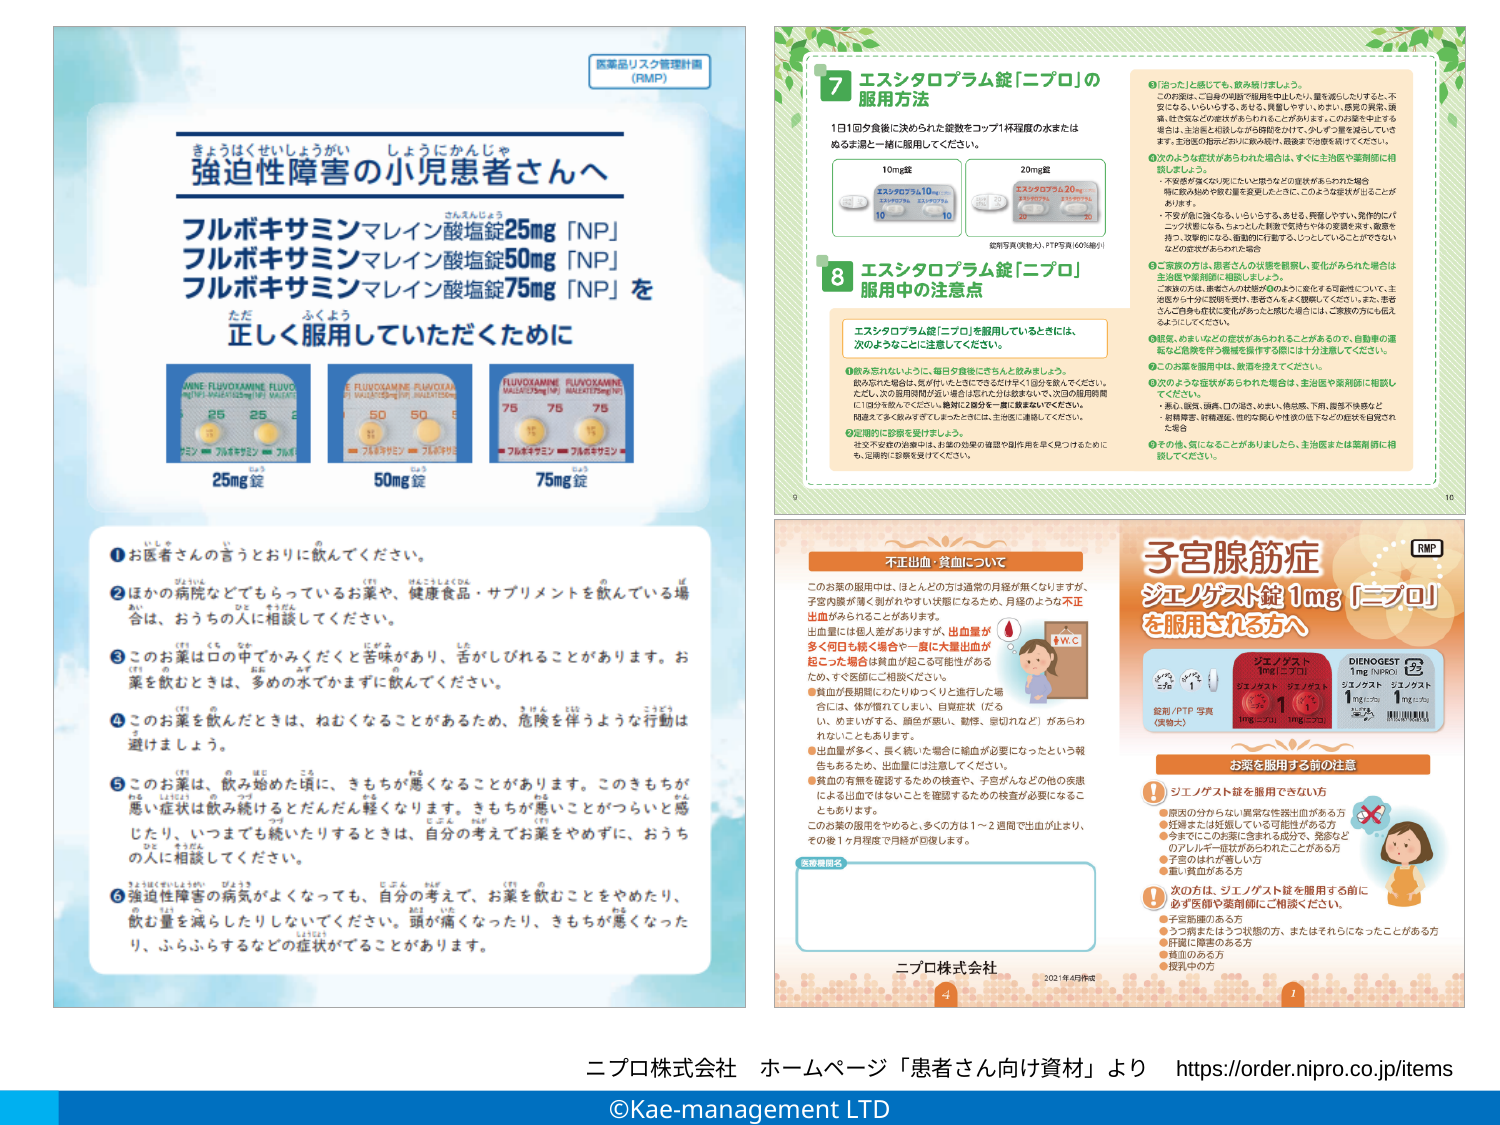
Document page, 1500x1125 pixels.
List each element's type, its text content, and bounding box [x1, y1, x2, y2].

picture [774, 26, 1466, 515]
picture [53, 26, 746, 1008]
picture [774, 519, 1465, 1008]
text_box ニプロ株式会社 ホームページ「患者さん向け資材」より https://order.nipro.co.jp/items [570, 1046, 1469, 1088]
